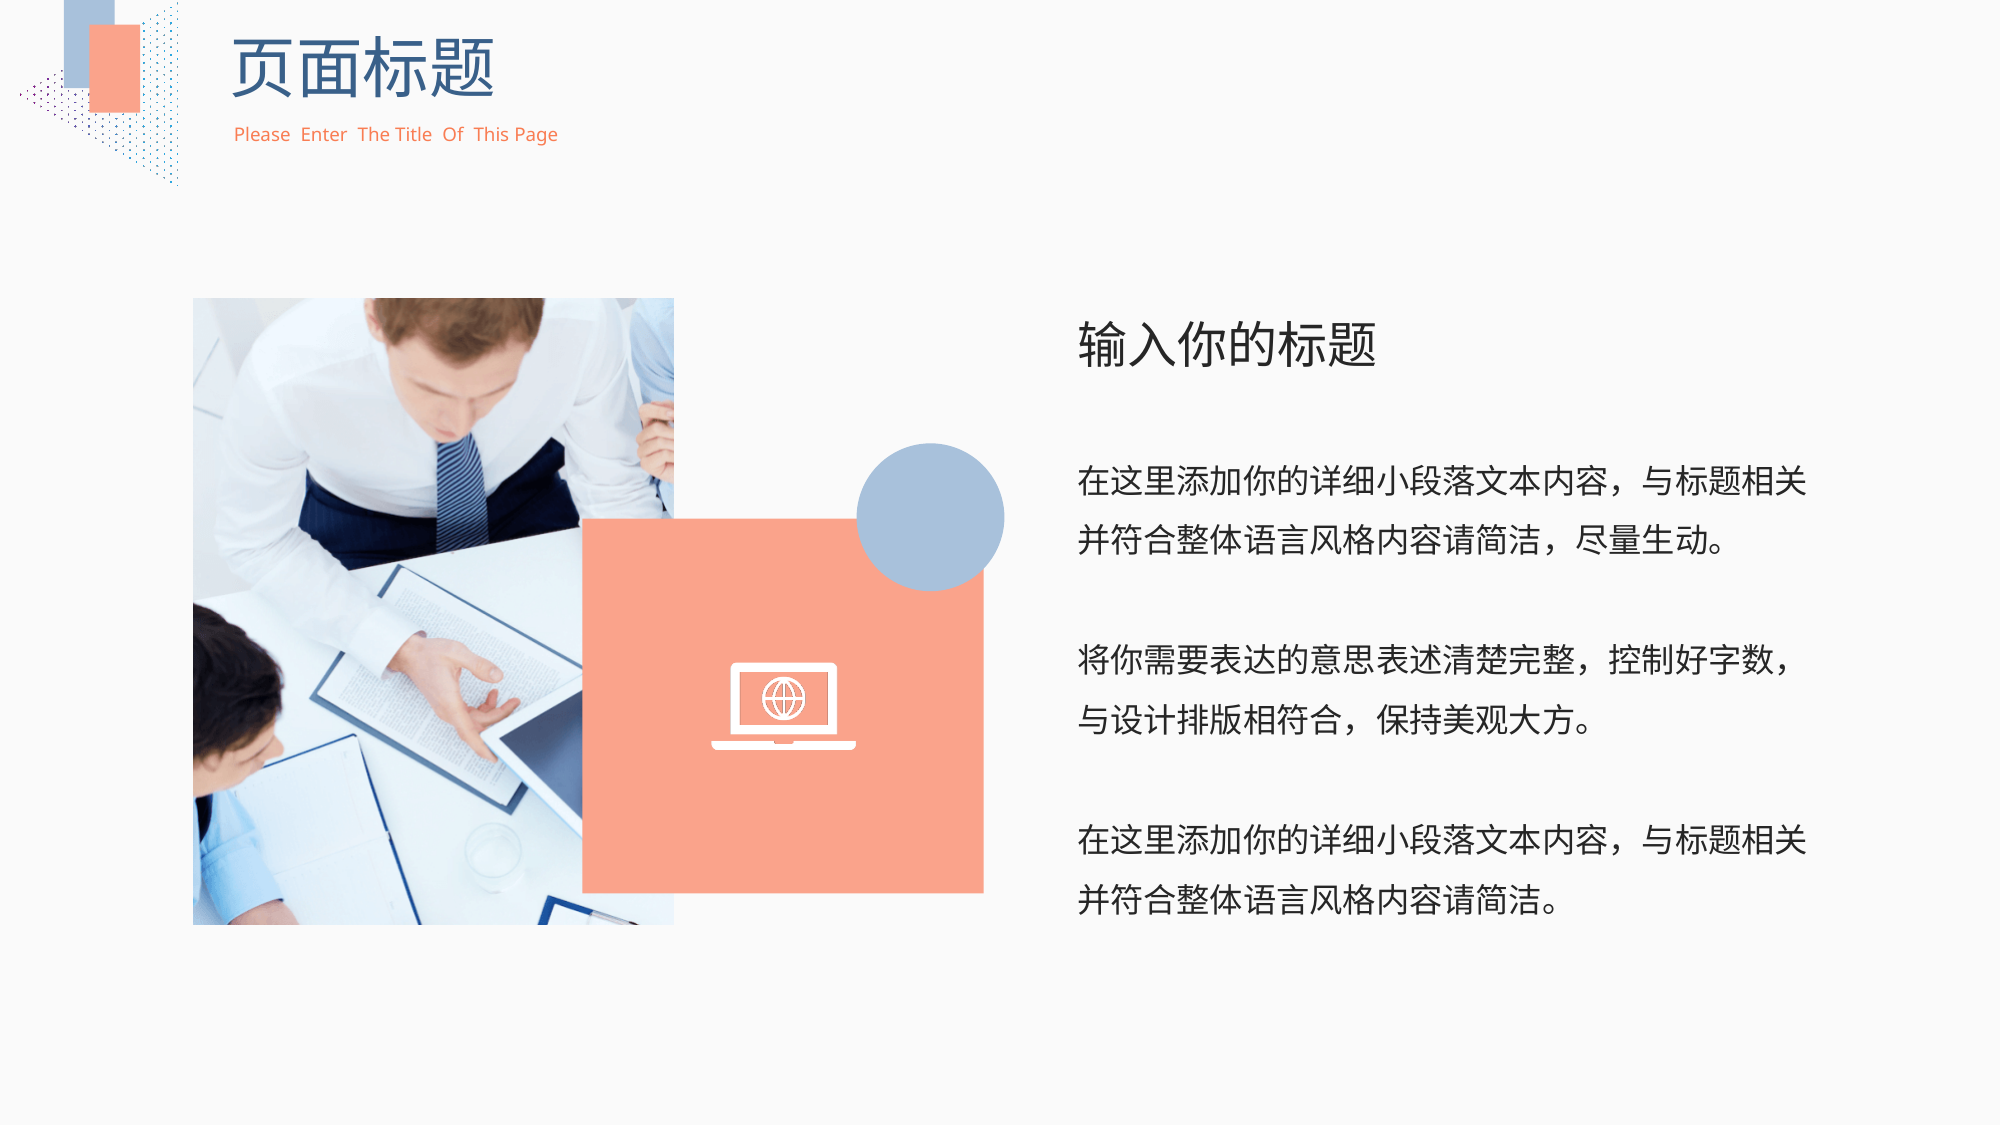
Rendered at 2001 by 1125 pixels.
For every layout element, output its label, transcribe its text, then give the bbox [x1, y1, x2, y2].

picture [707, 630, 859, 781]
text_box 在这里添加你的详细小段落文本内容，与标题相关并符合整体语言风格内容请简洁，尽量生动。 将你需要表达的意思表述清楚完整，控制好字数，与设计排版相符合，保持美观大方。 在这里添加你的详细小段落文本内容，与标题相关并符合整体语言风格内容请简洁。 [1062, 432, 1829, 927]
text_box 输入你的标题 [1062, 275, 1467, 381]
text_box [674, 518, 985, 894]
picture [193, 298, 674, 925]
picture [19, 2, 178, 186]
text_box 页面标题 [214, 18, 682, 114]
text_box [855, 442, 1006, 593]
text_box Please Enter The Title Of This Page [219, 114, 686, 153]
